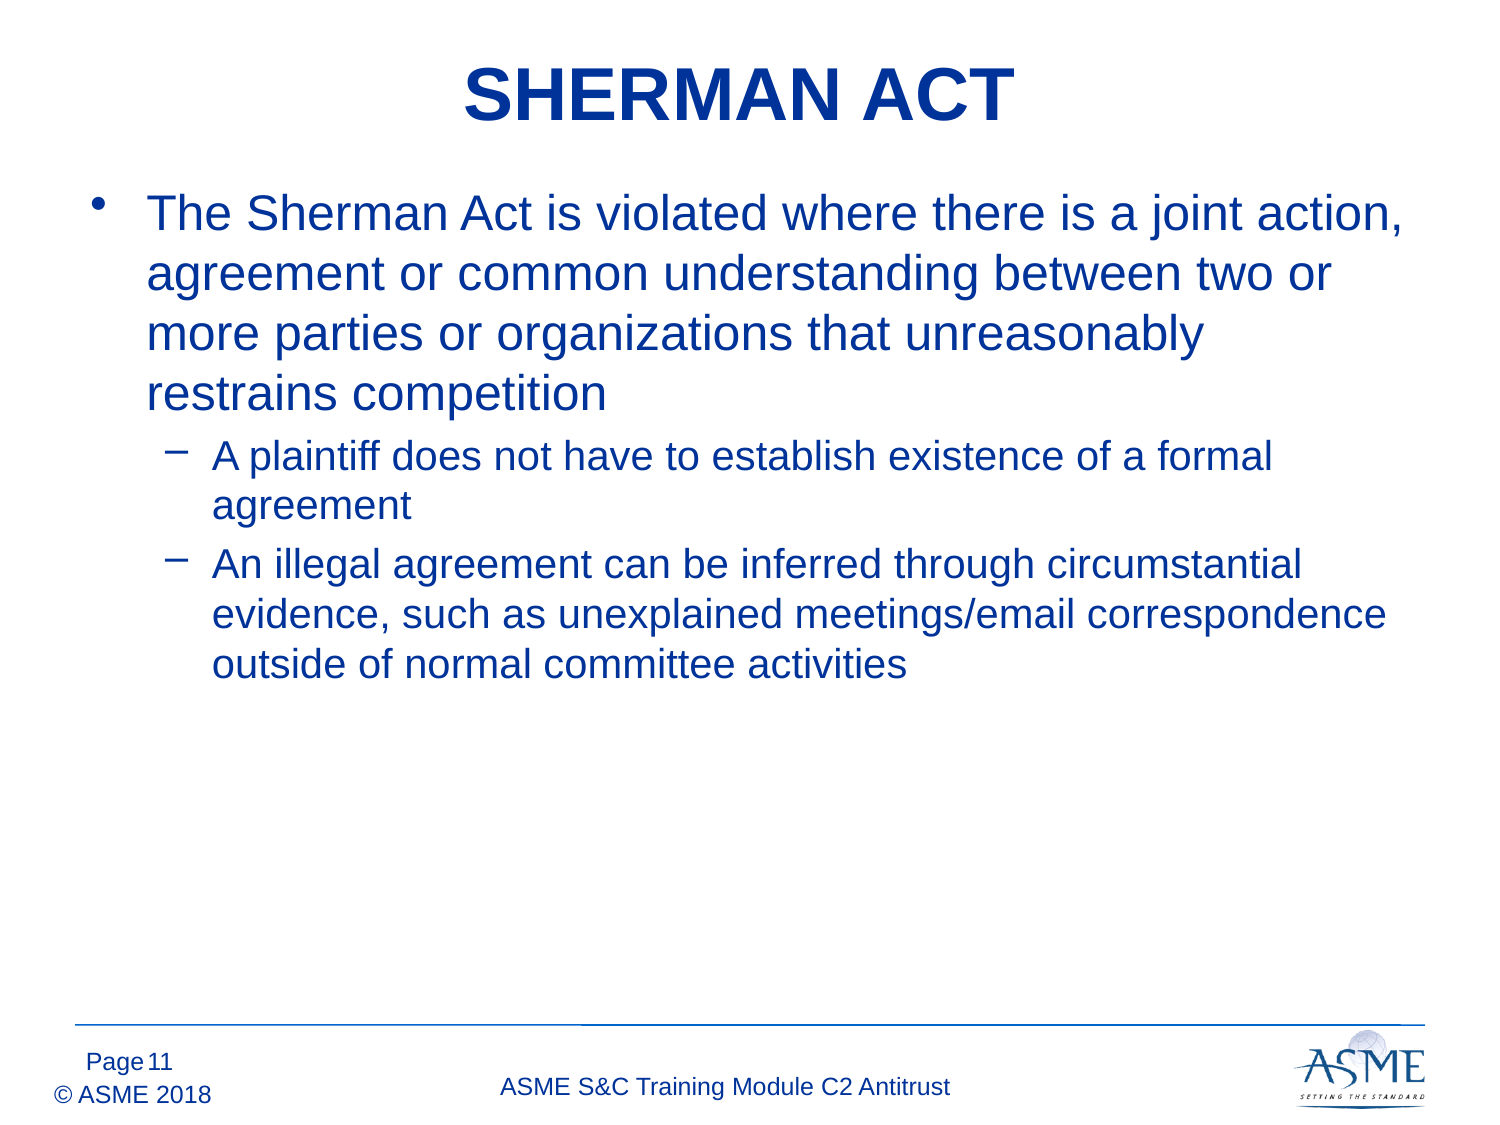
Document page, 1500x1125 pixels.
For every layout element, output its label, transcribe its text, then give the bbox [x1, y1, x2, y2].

footer ASME S&C Training Module C2 Antitrust [229, 1062, 1230, 1103]
slide_number 10 [132, 1037, 204, 1073]
picture [1294, 1030, 1425, 1109]
title SHERMAN ACT [150, 45, 1350, 121]
list The Sherman Act is violated where there is a joint action, agreement or common understanding between two or more parties or organizations that unreasonably restrains competition A plaintiff does not have to establish existence of a formal agreement An illegal agreement can be inferred through circumstantial evidence, such as unexplained meetings/email correspondence outside of normal committee activities [75, 164, 1425, 960]
